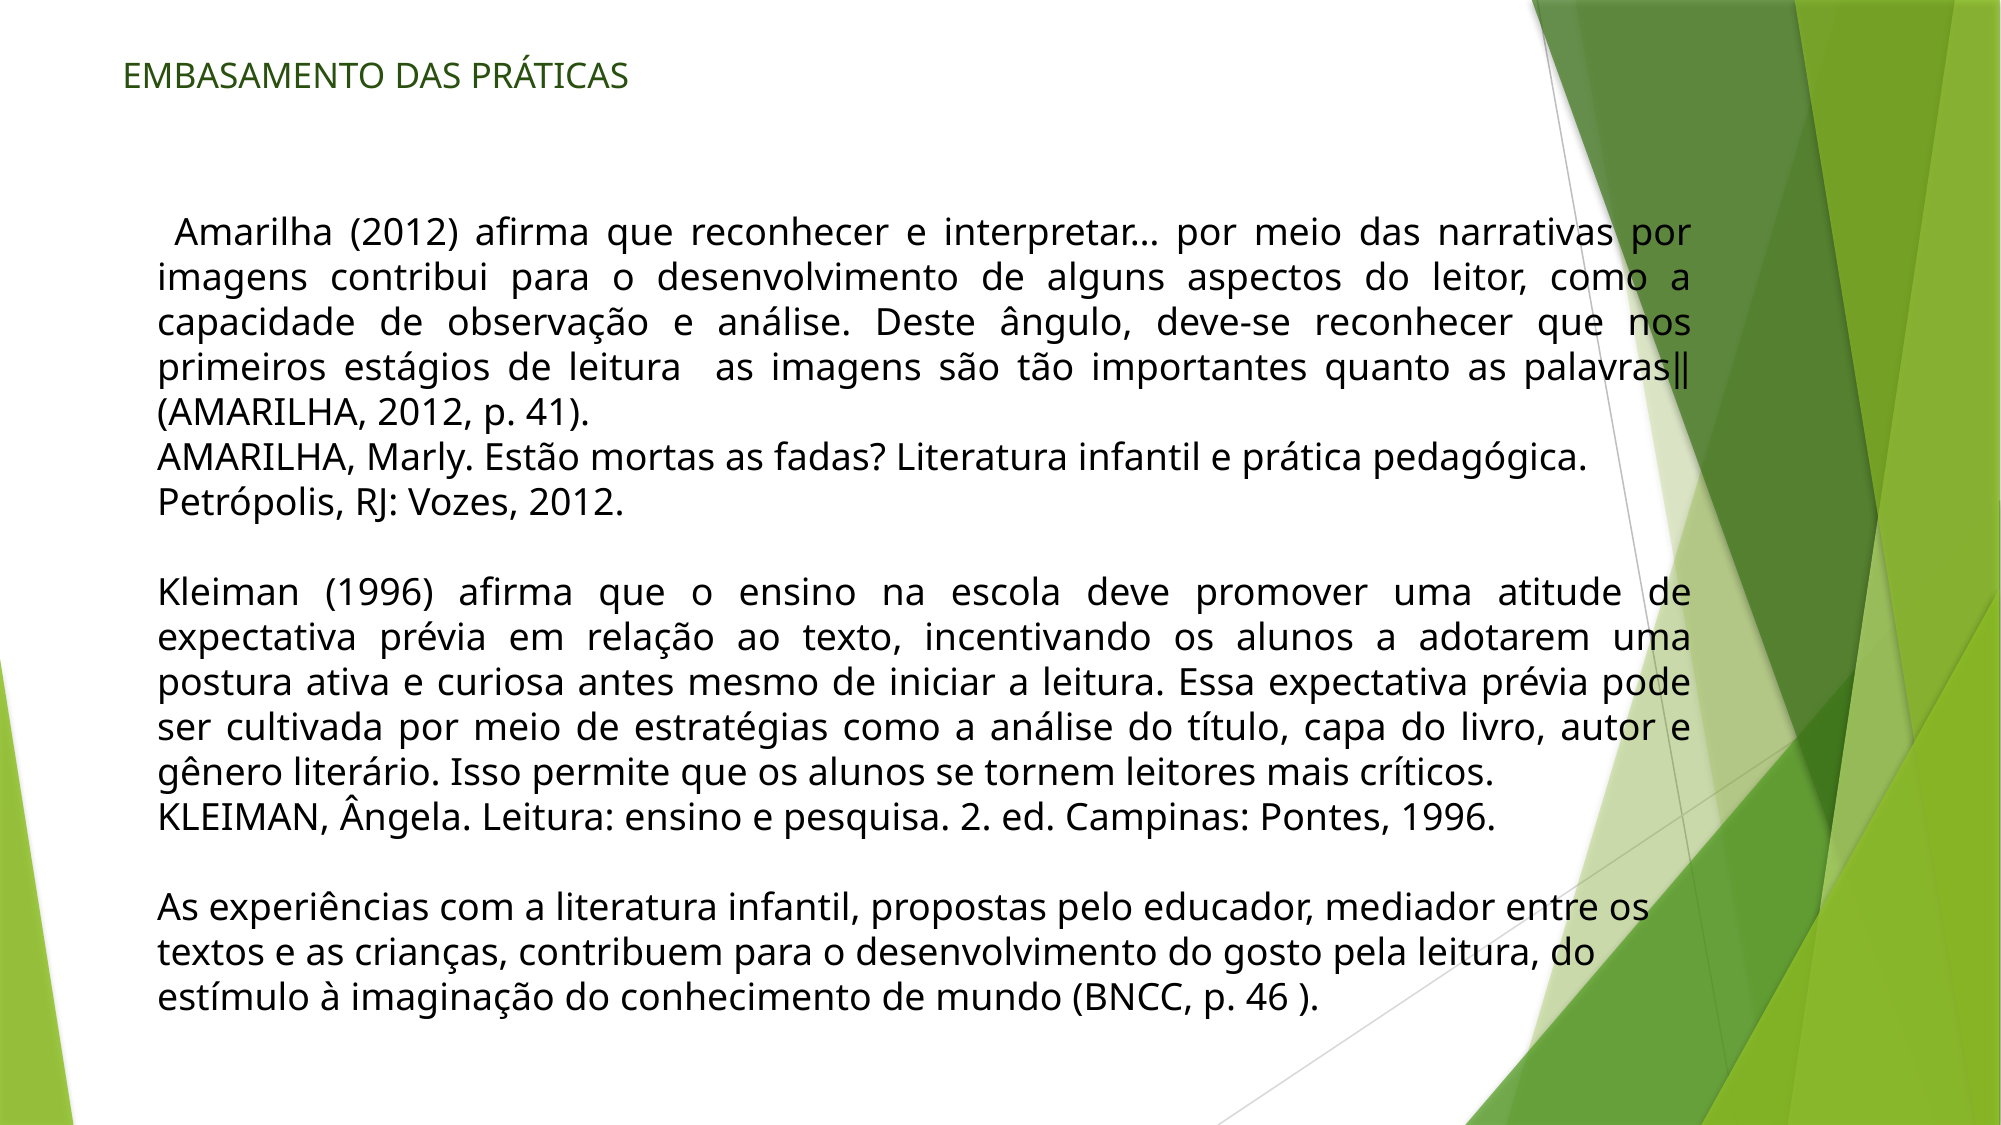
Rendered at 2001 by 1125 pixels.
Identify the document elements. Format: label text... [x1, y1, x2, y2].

text_box Amarilha (2012) afirma que reconhecer e interpretar… por meio das narrativas por imagens contribui para o desenvolvimento de alguns aspectos do leitor, como a capacidade de observação e análise. Deste ângulo, deve-se reconhecer que nos primeiros estágios de leitura as imagens são tão importantes quanto as palavras‖ (AMARILHA, 2012, p. 41). AMARILHA, Marly. Estão mortas as fadas? Literatura infantil e prática pedagógica. Petrópolis, RJ: Vozes, 2012. Kleiman (1996) afirma que o ensino na escola deve promover uma atitude de expectativa prévia em relação ao texto, incentivando os alunos a adotarem uma postura ativa e curiosa antes mesmo de iniciar a leitura. Essa expectativa prévia pode ser cultivada por meio de estratégias como a análise do título, capa do livro, autor e gênero literário. Isso permite que os alunos se tornem leitores mais críticos. KLEIMAN, Ângela. Leitura: ensino e pesquisa. 2. ed. Campinas: Pontes, 1996. As experiências com a literatura infantil, propostas pelo educador, mediador entre os textos e as crianças, contribuem para o desenvolvimento do gosto pela leitura, do estímulo à imaginação do conhecimento de mundo (BNCC, p. 46 ). [142, 200, 1708, 1071]
title EMBASAMENTO DAS PRÁTICAS [107, 46, 1518, 162]
